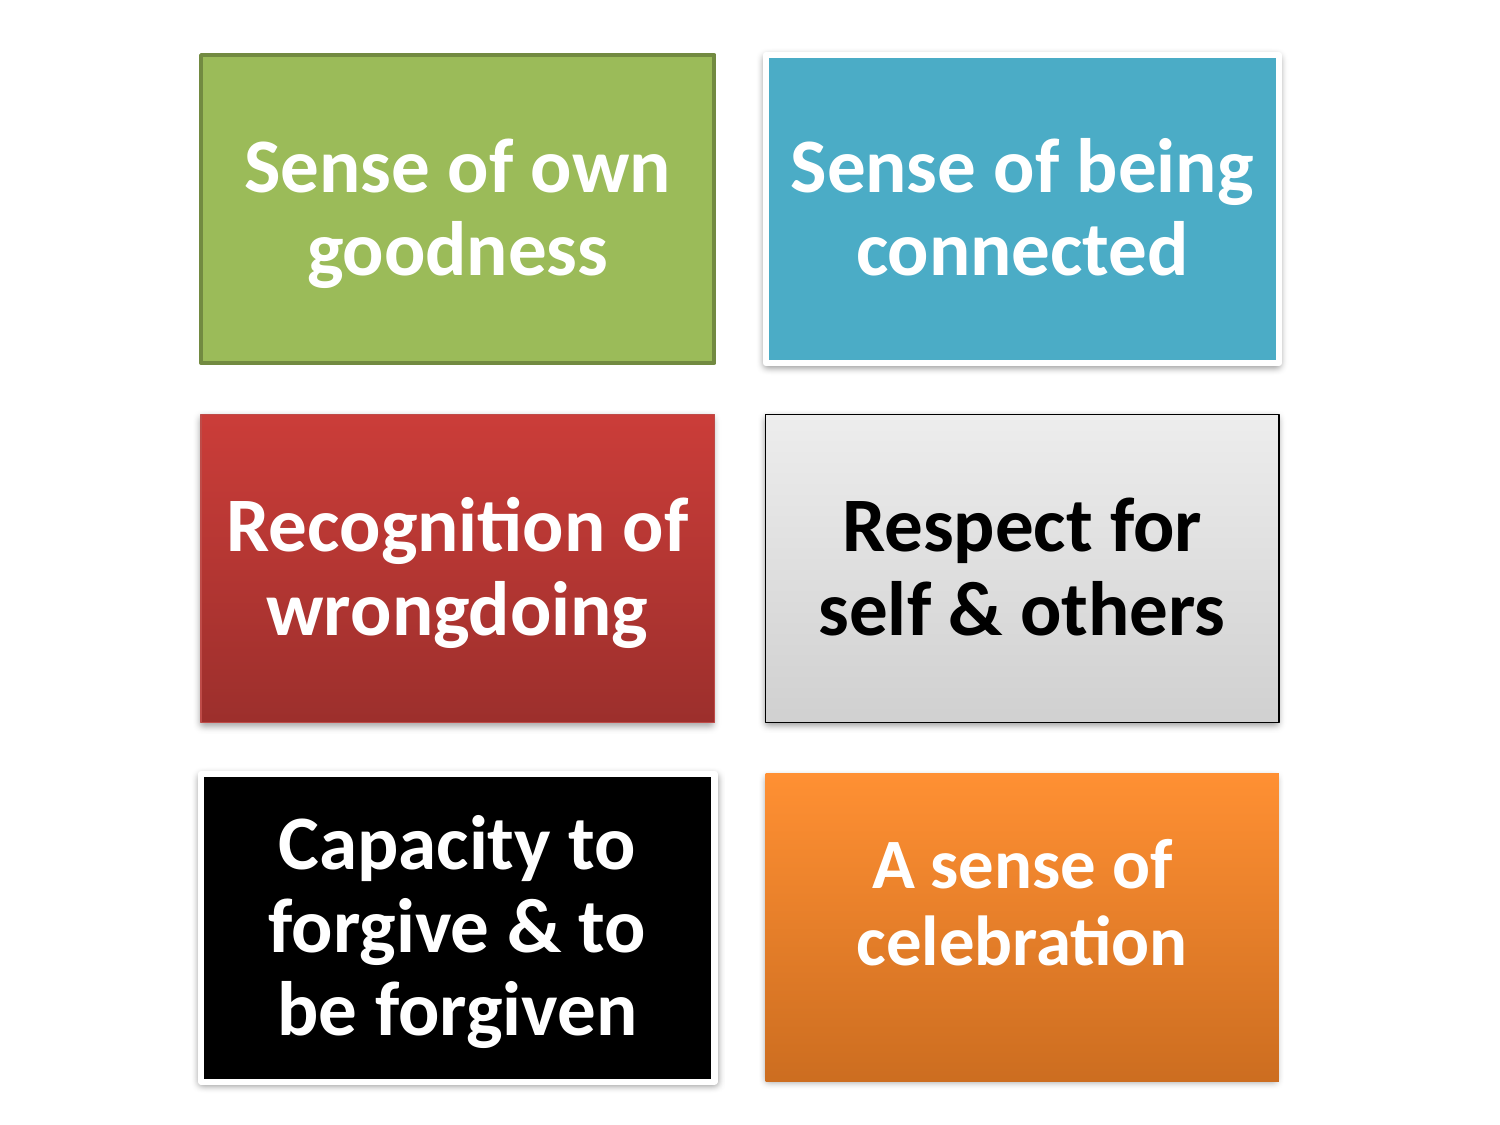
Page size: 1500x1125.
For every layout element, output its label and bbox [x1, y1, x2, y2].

text_box [52, 54, 1428, 1083]
